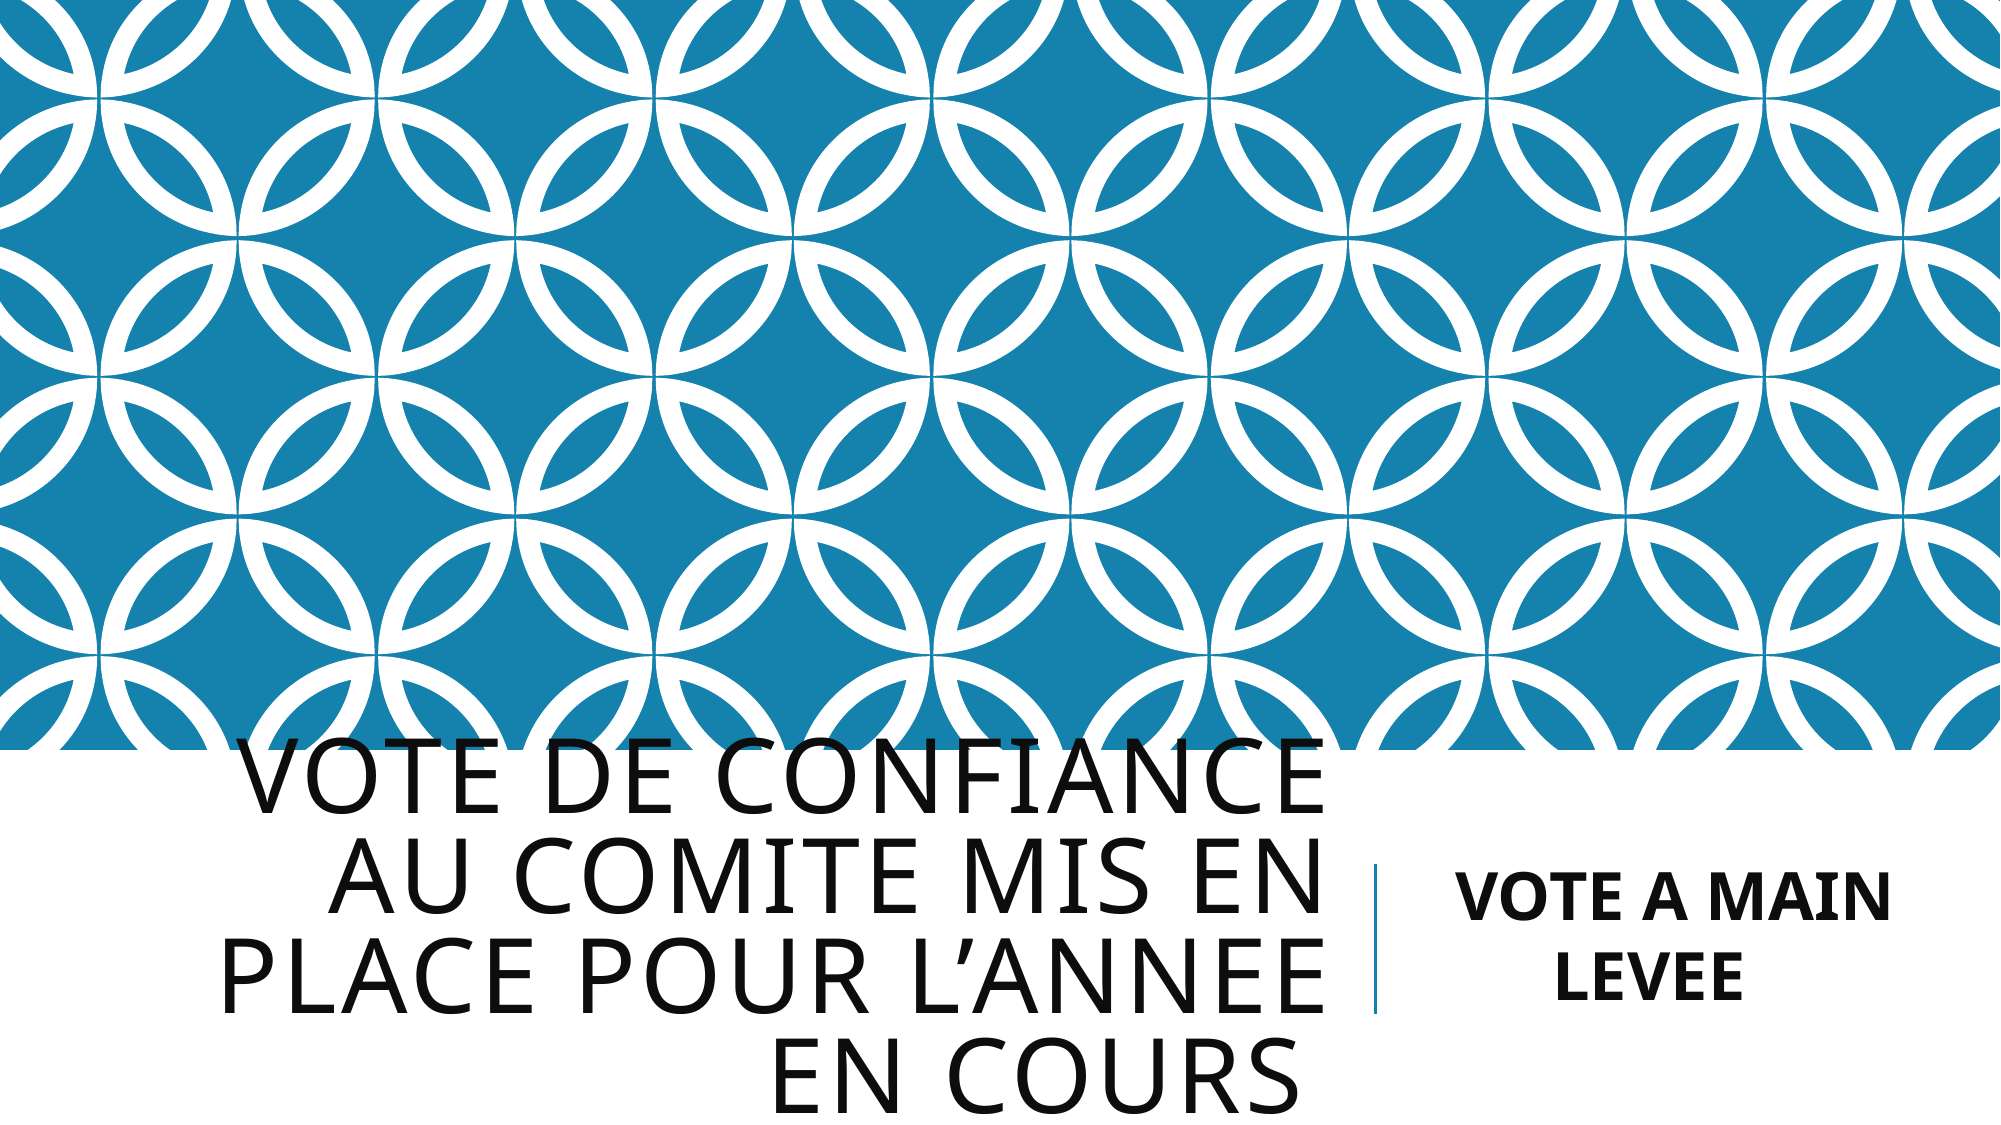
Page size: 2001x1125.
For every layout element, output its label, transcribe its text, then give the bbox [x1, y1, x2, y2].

subtitle VOTE A MAIN LEVEE [1412, 813, 1938, 1054]
title Vote de confiance au comite mis en place pour l’ANNEE EN COURS [75, 813, 1350, 1054]
